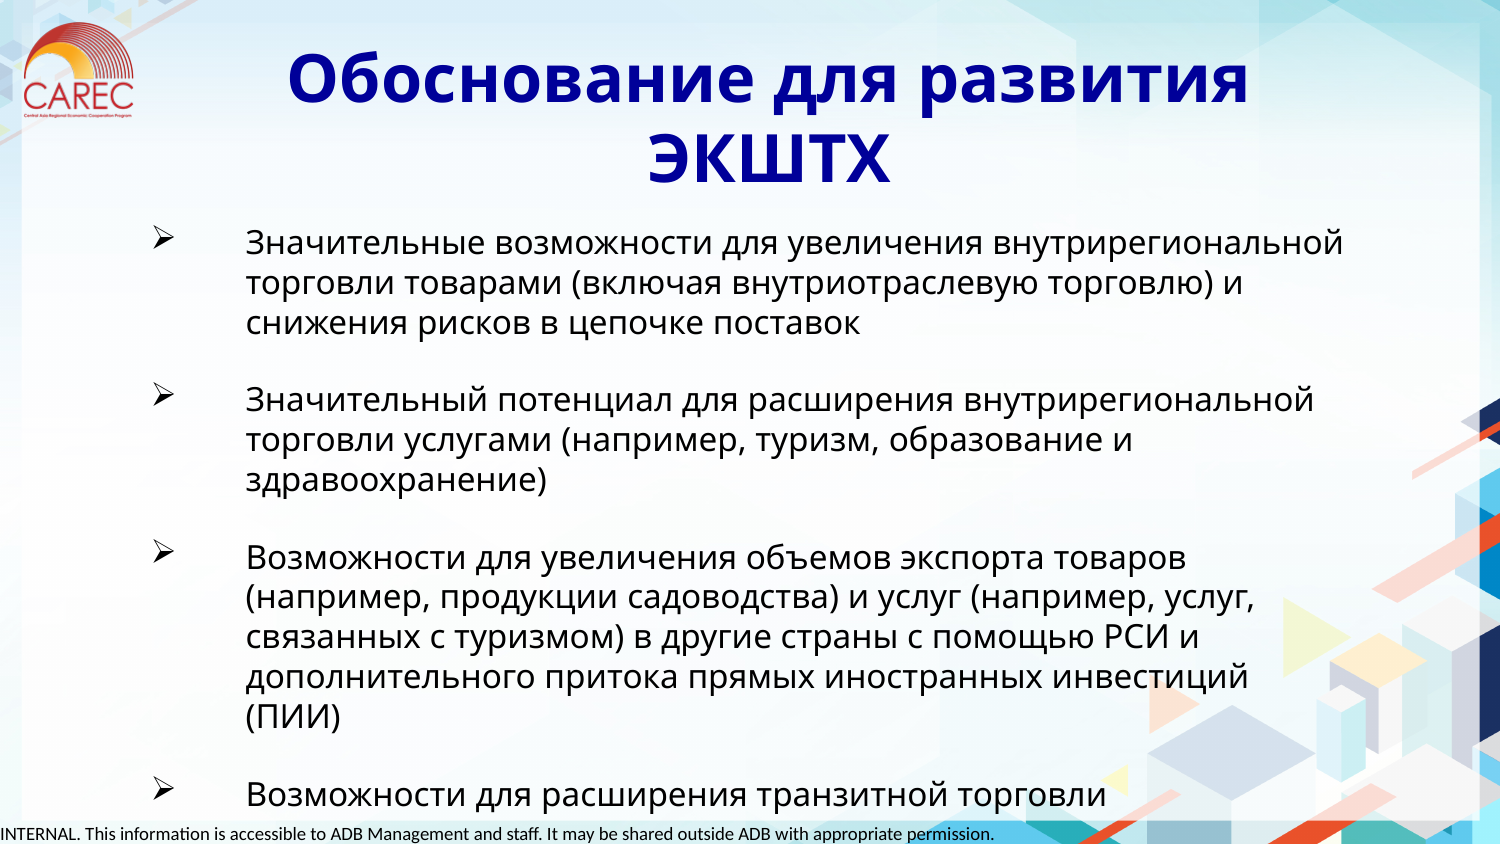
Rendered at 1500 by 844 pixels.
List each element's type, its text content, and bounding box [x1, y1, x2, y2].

text_box Обоснование для развития ЭКШТХ [171, 52, 1368, 180]
text_box [154, 18, 1350, 156]
text_box Значительные возможности для увеличения внутрирегиональной торговли товарами (включая внутриотраслевую торговлю) и снижения рисков в цепочке поставок Значительный потенциал для расширения внутрирегиональной торговли услугами (например, туризм, образование и здравоохранение) Возможности для увеличения объемов экспорта товаров (например, продукции садоводства) и услуг (например, услуг, связанных с туризмом) в другие страны с помощью РСИ и дополнительного притока прямых иностранных инвестиций (ПИИ) Возможности для расширения транзитной торговли [135, 213, 1369, 821]
picture [0, 0, 1500, 844]
